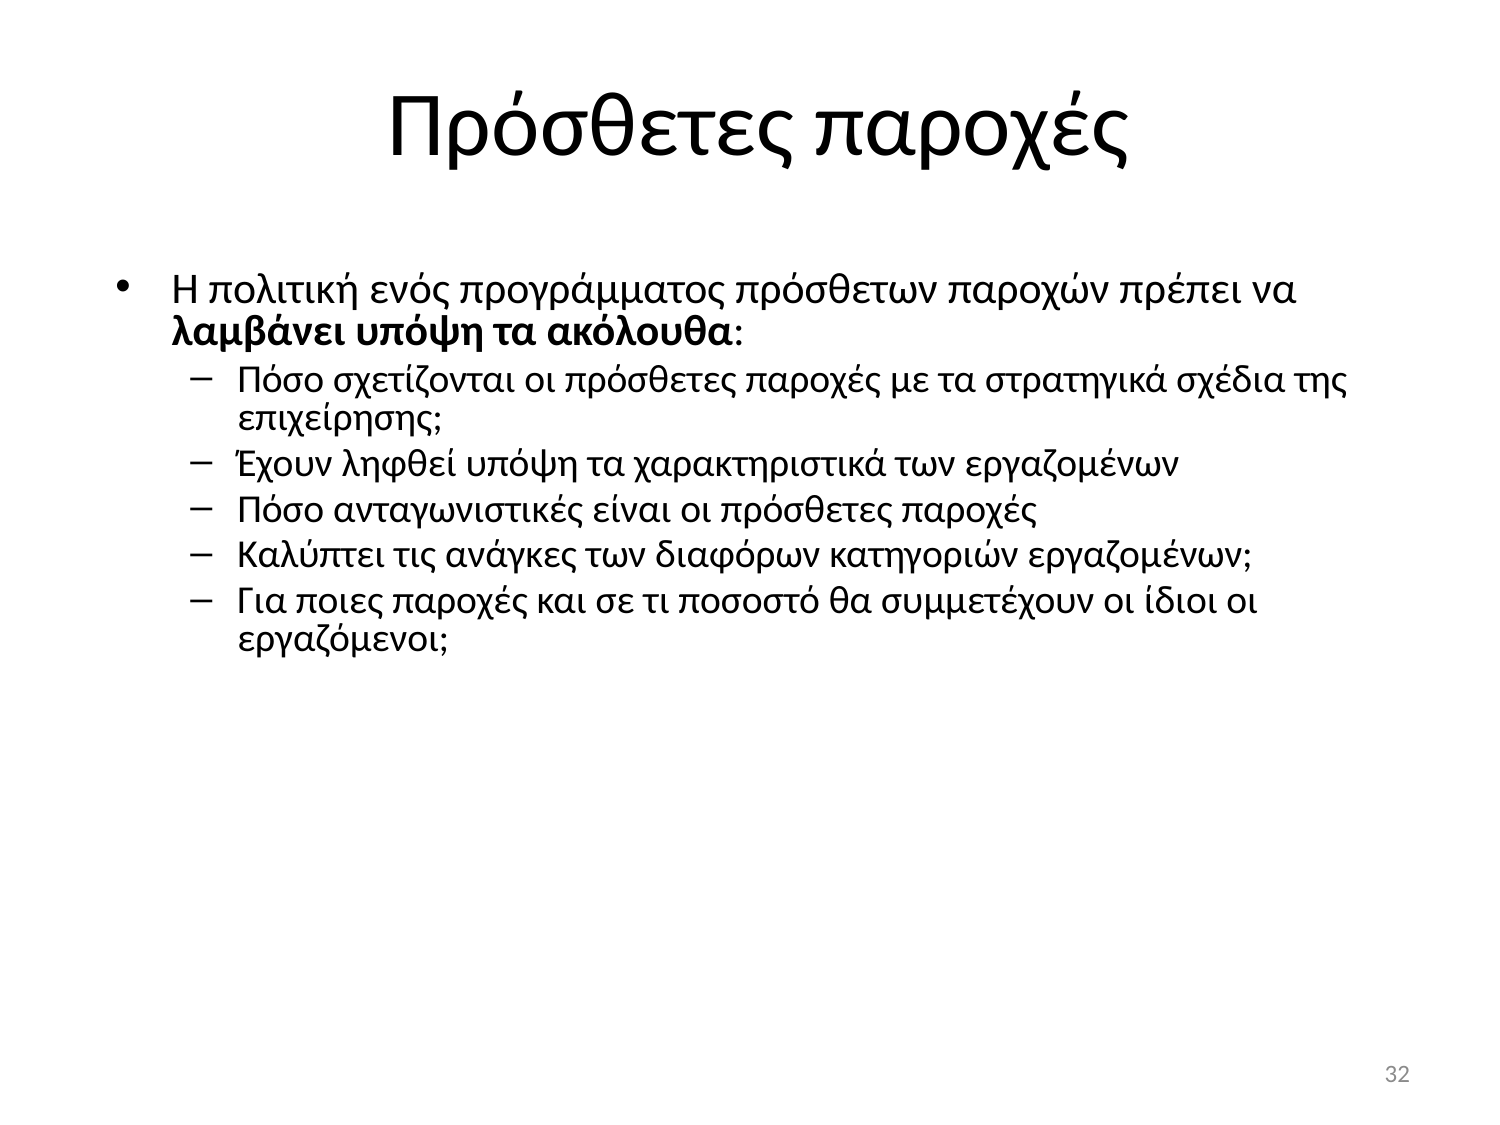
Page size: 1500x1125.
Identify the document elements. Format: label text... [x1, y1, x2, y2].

slide_number 32 [1074, 1042, 1425, 1103]
list Η πολιτική ενός προγράμματος πρόσθετων παροχών πρέπει να λαμβάνει υπόψη τα ακόλουθα: Πόσο σχετίζονται οι πρόσθετες παροχές με τα στρατηγικά σχέδια της επιχείρησης; Έχουν ληφθεί υπόψη τα χαρακτηριστικά των εργαζομένων Πόσο ανταγωνιστικές είναι οι πρόσθετες παροχές Καλύπτει τις ανάγκες των διαφόρων κατηγοριών εργαζομένων; Για ποιες παροχές και σε τι ποσοστό θα συμμετέχουν οι ίδιοι οι εργαζόμενοι; [100, 262, 1438, 1000]
title Πρόσθετες παροχές [100, 37, 1438, 200]
